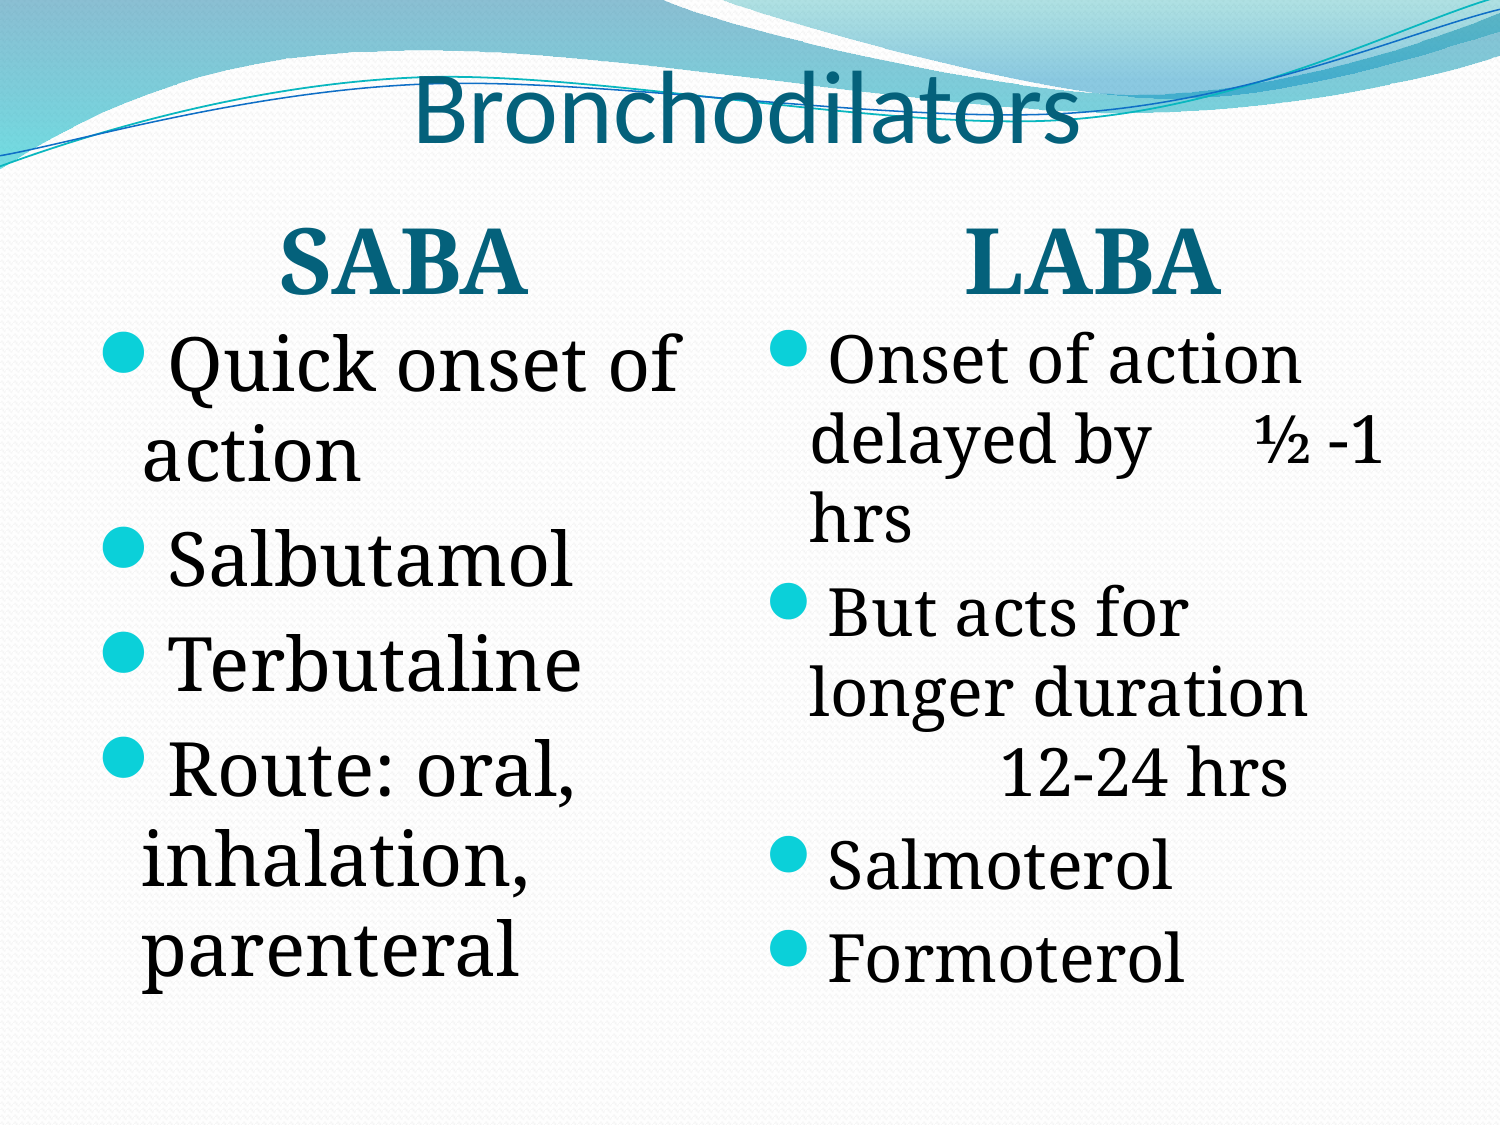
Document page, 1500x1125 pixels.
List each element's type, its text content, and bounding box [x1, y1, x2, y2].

list Quick onset of action Salbutamol Terbutaline Route: oral, inhalation, parenteral [82, 316, 738, 1044]
list LABA [761, 175, 1425, 316]
title Bronchodilators [70, 0, 1425, 164]
list SABA [70, 175, 738, 340]
list Onset of action delayed by ½ -1 hrs But acts for longer duration 12-24 hrs Salmoterol Formoterol [750, 316, 1425, 1044]
